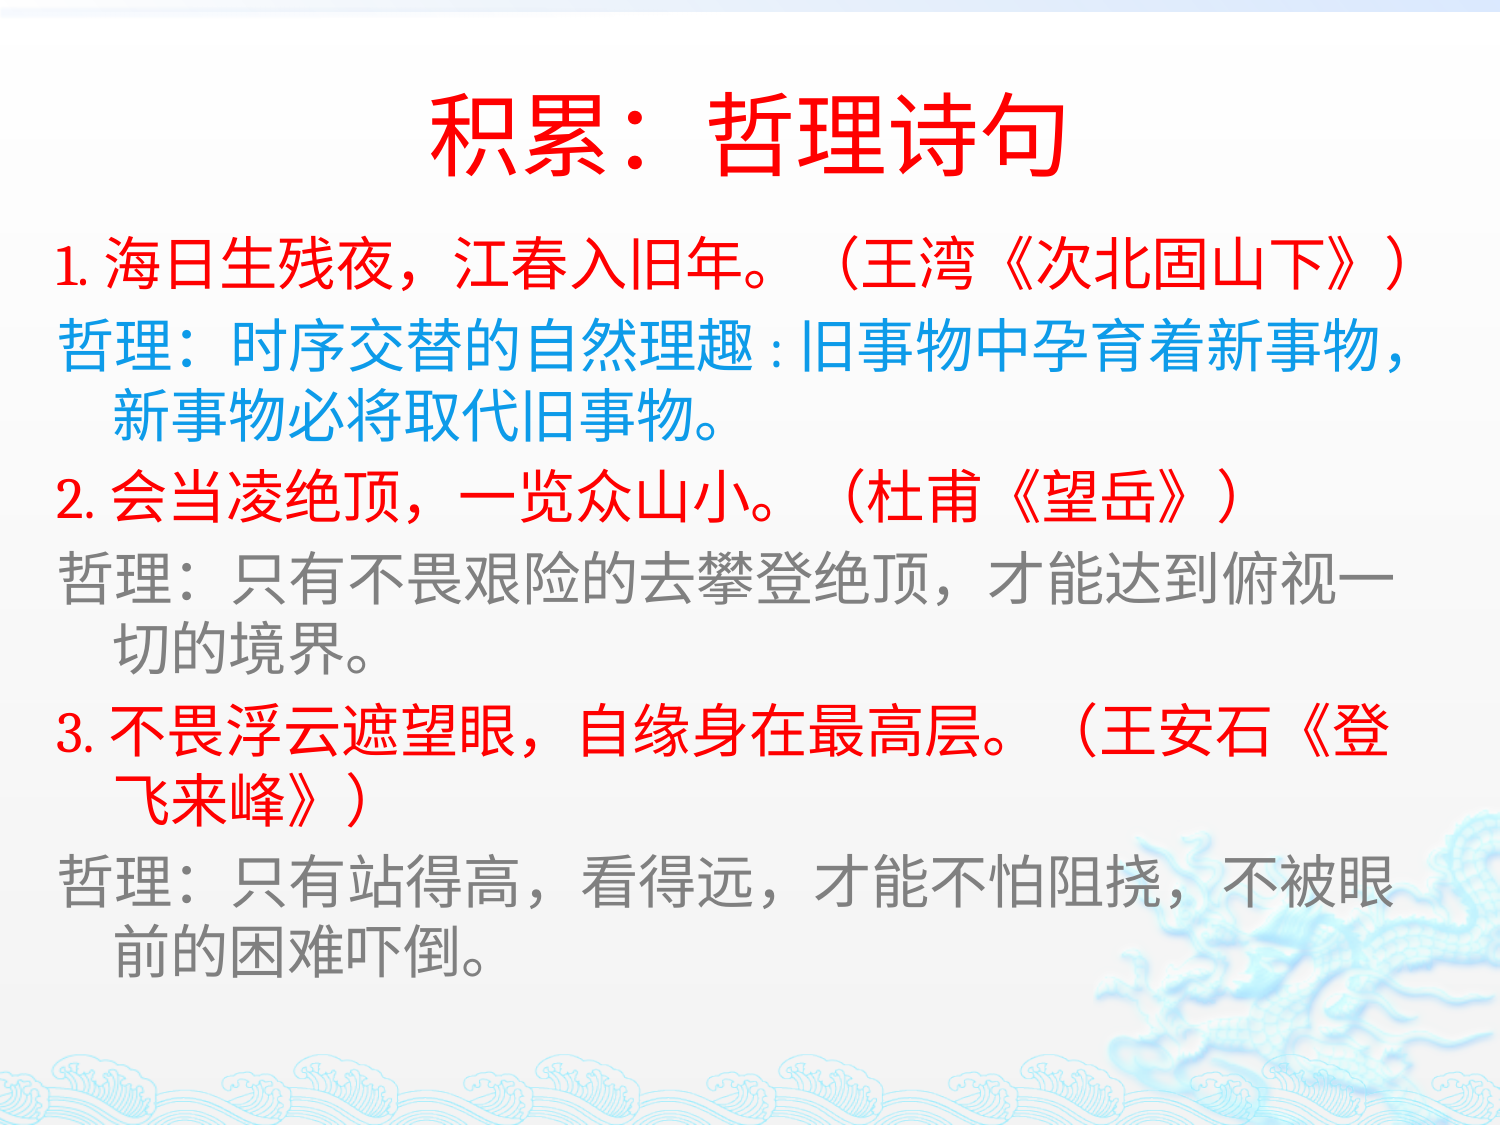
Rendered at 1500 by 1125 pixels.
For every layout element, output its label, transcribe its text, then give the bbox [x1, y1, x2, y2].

title 积累：哲理诗句 [112, 68, 1388, 197]
list 1.海日生残夜，江春入旧年。（王湾《次北固山下》） 哲理：时序交替的自然理趣:旧事物中孕育着新事物，新事物必将取代旧事物。 2.会当凌绝顶，一览众山小。（杜甫《望岳》） 哲理：只有不畏艰险的去攀登绝顶，才能达到俯视一切的境界。 3.不畏浮云遮望眼，自缘身在最高层。（王安石《登飞来峰》） 哲理：只有站得高，看得远，才能不怕阻挠，不被眼前的困难吓倒。 [41, 219, 1459, 1071]
